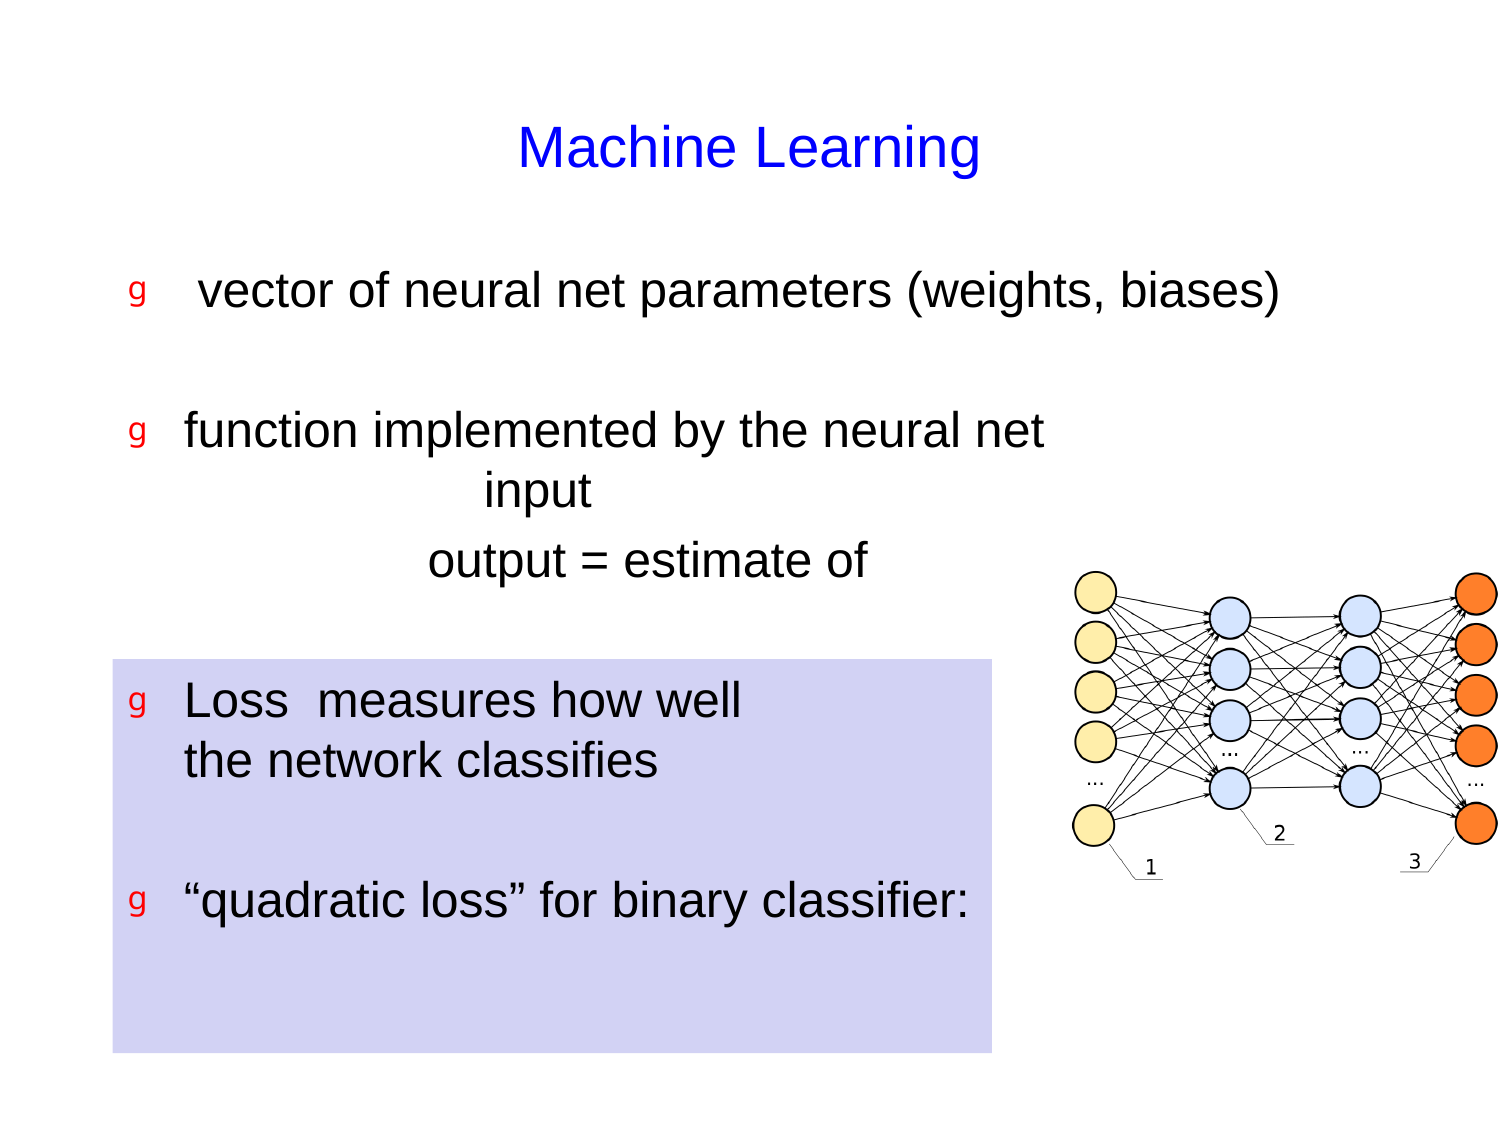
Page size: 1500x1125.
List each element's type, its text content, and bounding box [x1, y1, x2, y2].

picture [1036, 519, 1500, 897]
text_box [112, 659, 992, 1054]
title Machine Learning [112, 49, 1388, 238]
